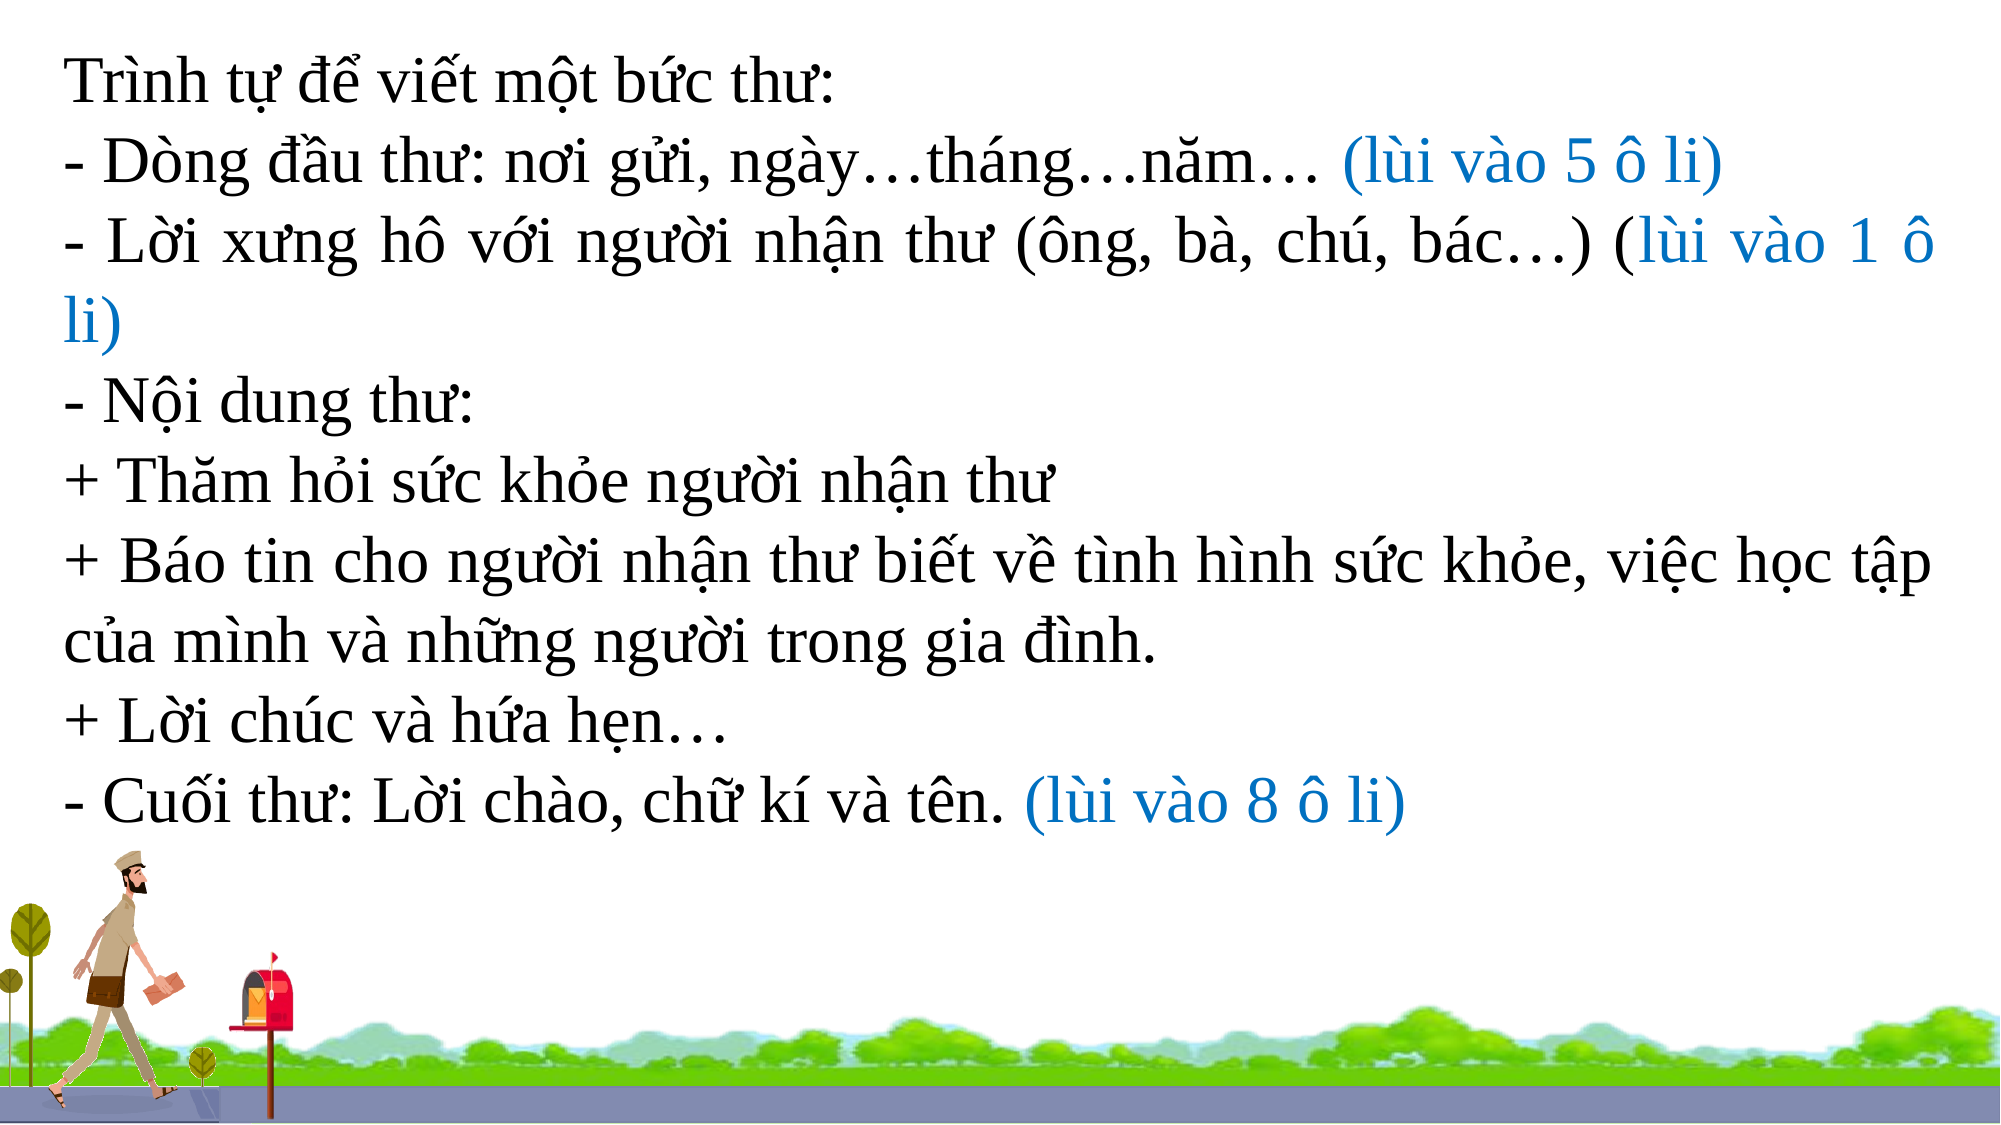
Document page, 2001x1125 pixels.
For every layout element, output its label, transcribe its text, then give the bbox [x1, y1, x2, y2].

picture [0, 814, 2000, 1125]
text_box Trình tự để viết một bức thư: - Dòng đầu thư: nơi gửi, ngày…tháng…năm… (lùi vào 5 ô li) - Lời xưng hô với người nhận thư (ông, bà, chú, bác…) (lùi vào 1 ô li) - Nội dung thư: + Thăm hỏi sức khỏe người nhận thư + Báo tin cho người nhận thư biết về tình hình sức khỏe, việc học tập của mình và những người trong gia đình. + Lời chúc và hứa hẹn… - Cuối thư: Lời chào, chữ kí và tên. (lùi vào 8 ô li) [48, 28, 1952, 923]
